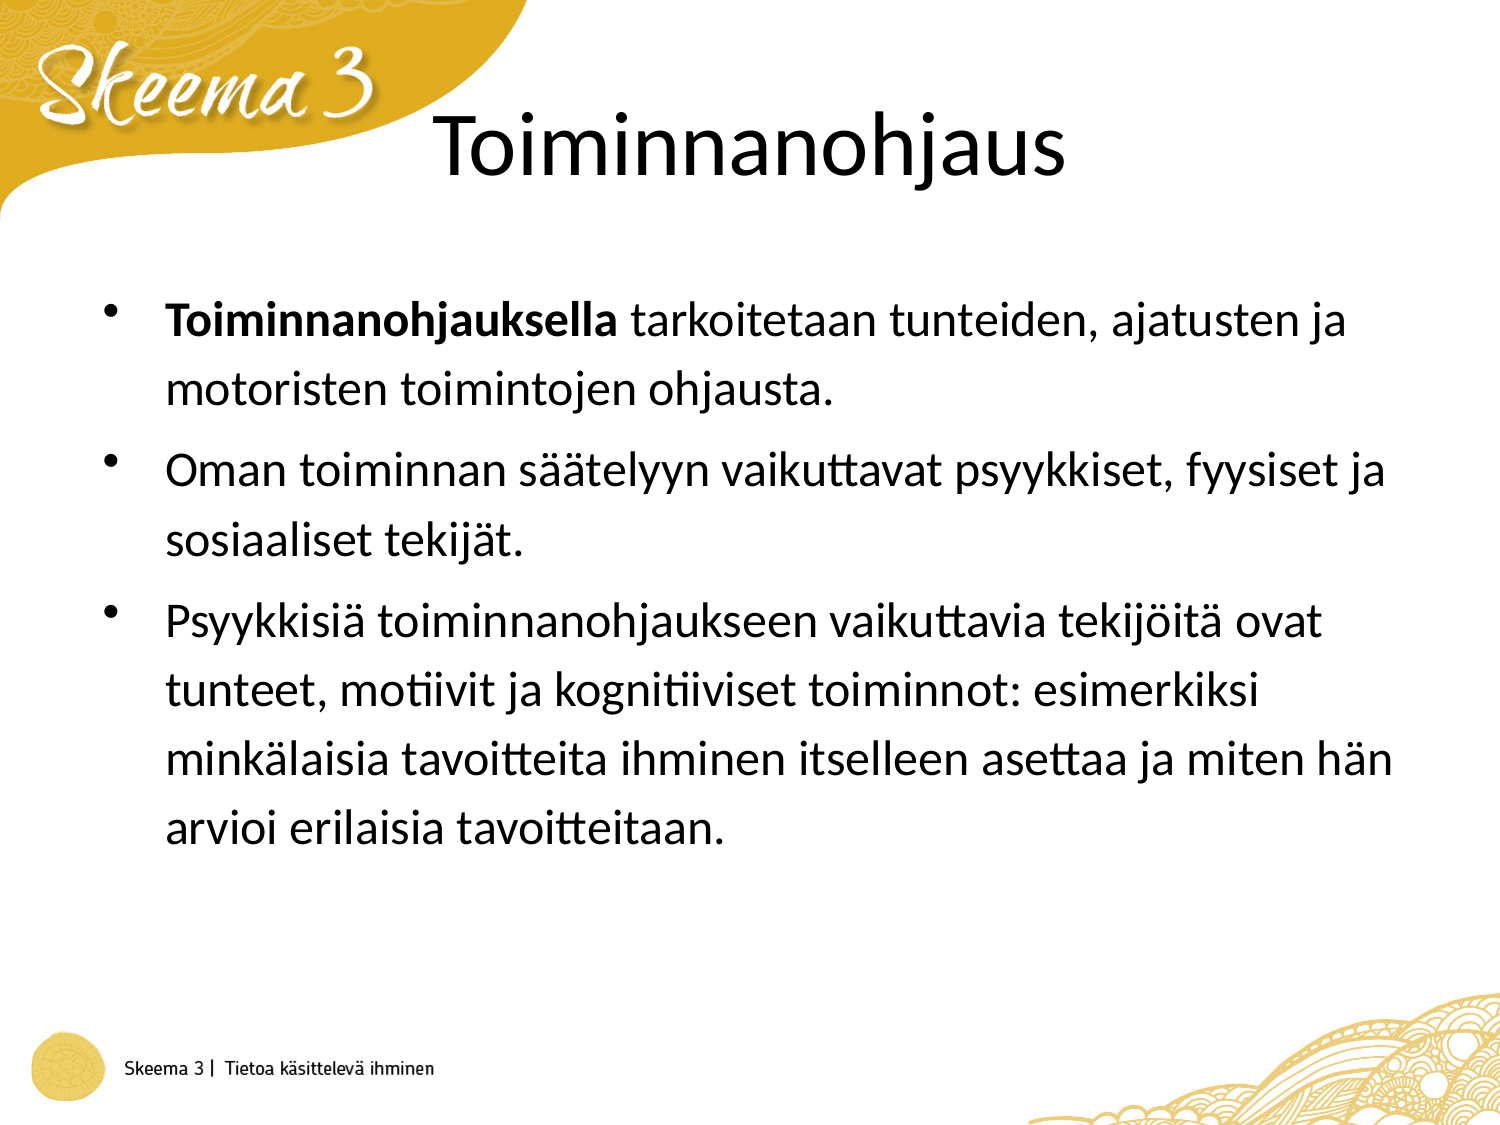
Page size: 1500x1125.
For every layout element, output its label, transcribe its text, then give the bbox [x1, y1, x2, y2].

list Toiminnanohjauksella tarkoitetaan tunteiden, ajatusten ja motoristen toimintojen ohjausta. Oman toiminnan säätelyyn vaikuttavat psyykkiset, fyysiset ja sosiaaliset tekijät. Psyykkisiä toiminnanohjaukseen vaikuttavia tekijöitä ovat tunteet, motiivit ja kognitiiviset toiminnot: esimerkiksi minkälaisia tavoitteita ihminen itselleen asettaa ja miten hän arvioi erilaisia tavoitteitaan. [75, 262, 1425, 1005]
picture [0, 0, 1500, 1125]
title Toiminnanohjaus [75, 45, 1425, 233]
